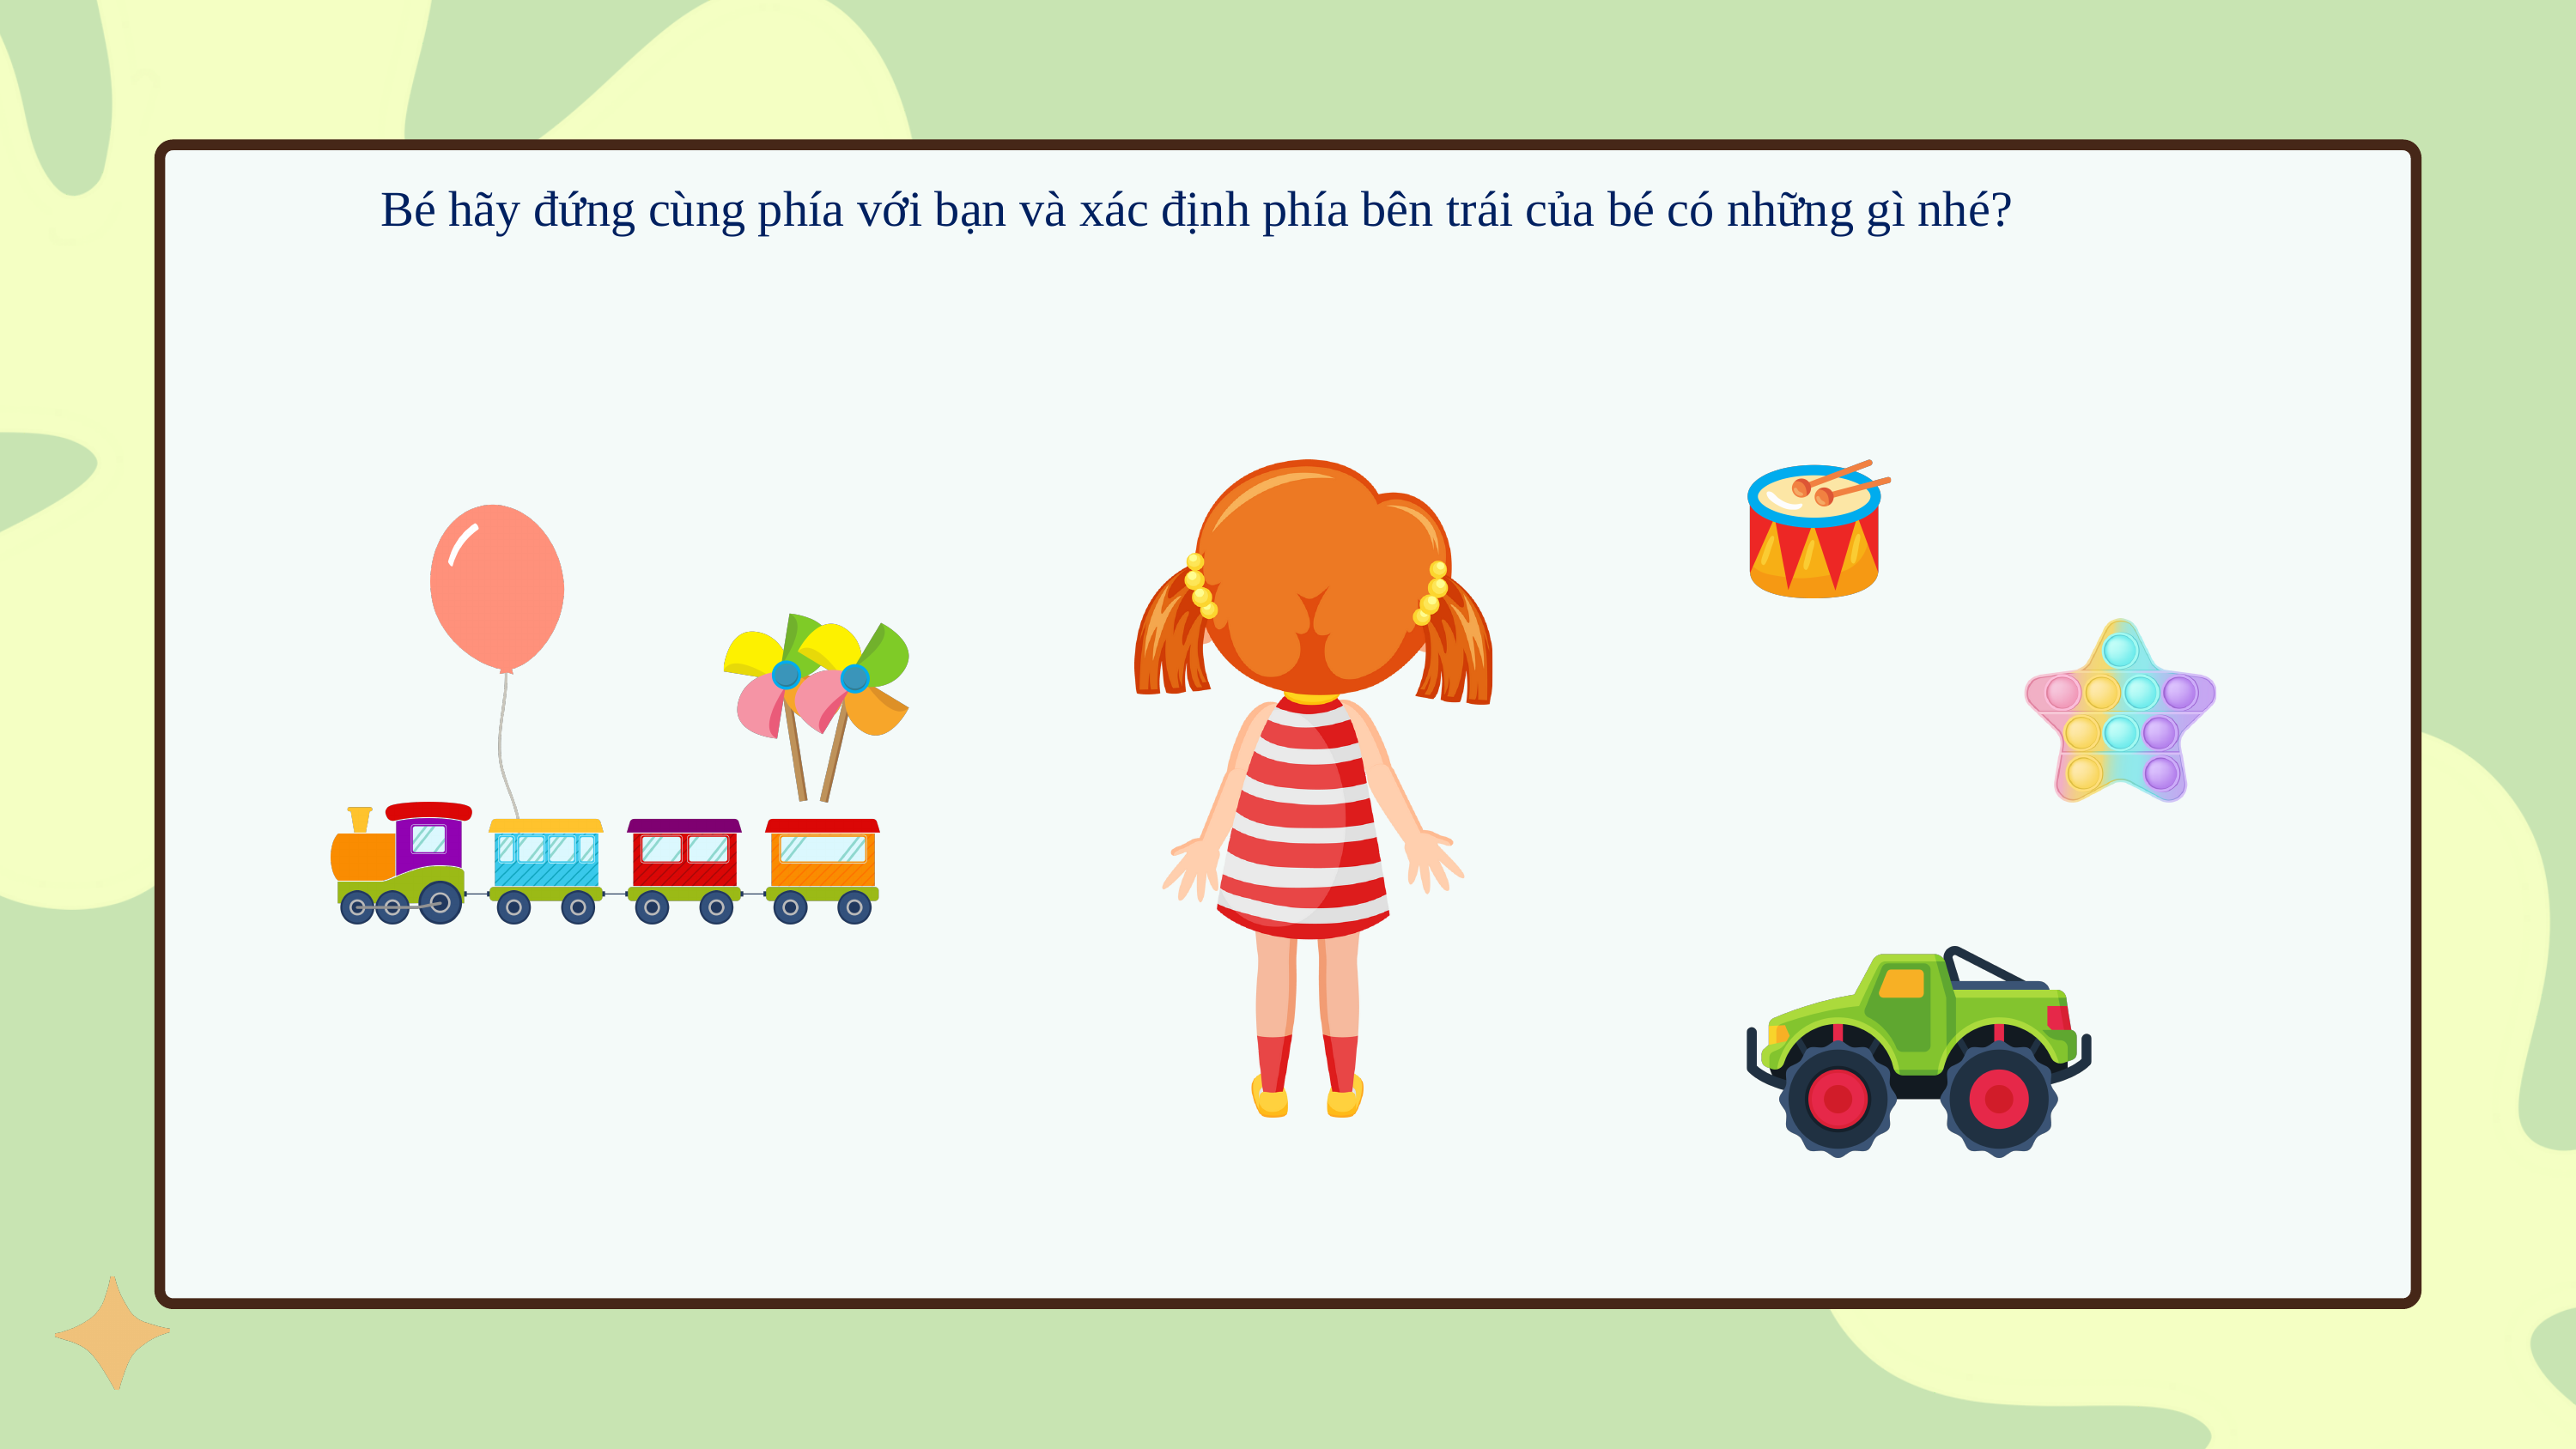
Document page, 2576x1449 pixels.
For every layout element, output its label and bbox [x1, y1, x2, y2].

text_box [0, 0, 920, 910]
text_box [159, 144, 2417, 1304]
text_box [51, 1271, 172, 1394]
text_box [1797, 724, 2576, 1449]
